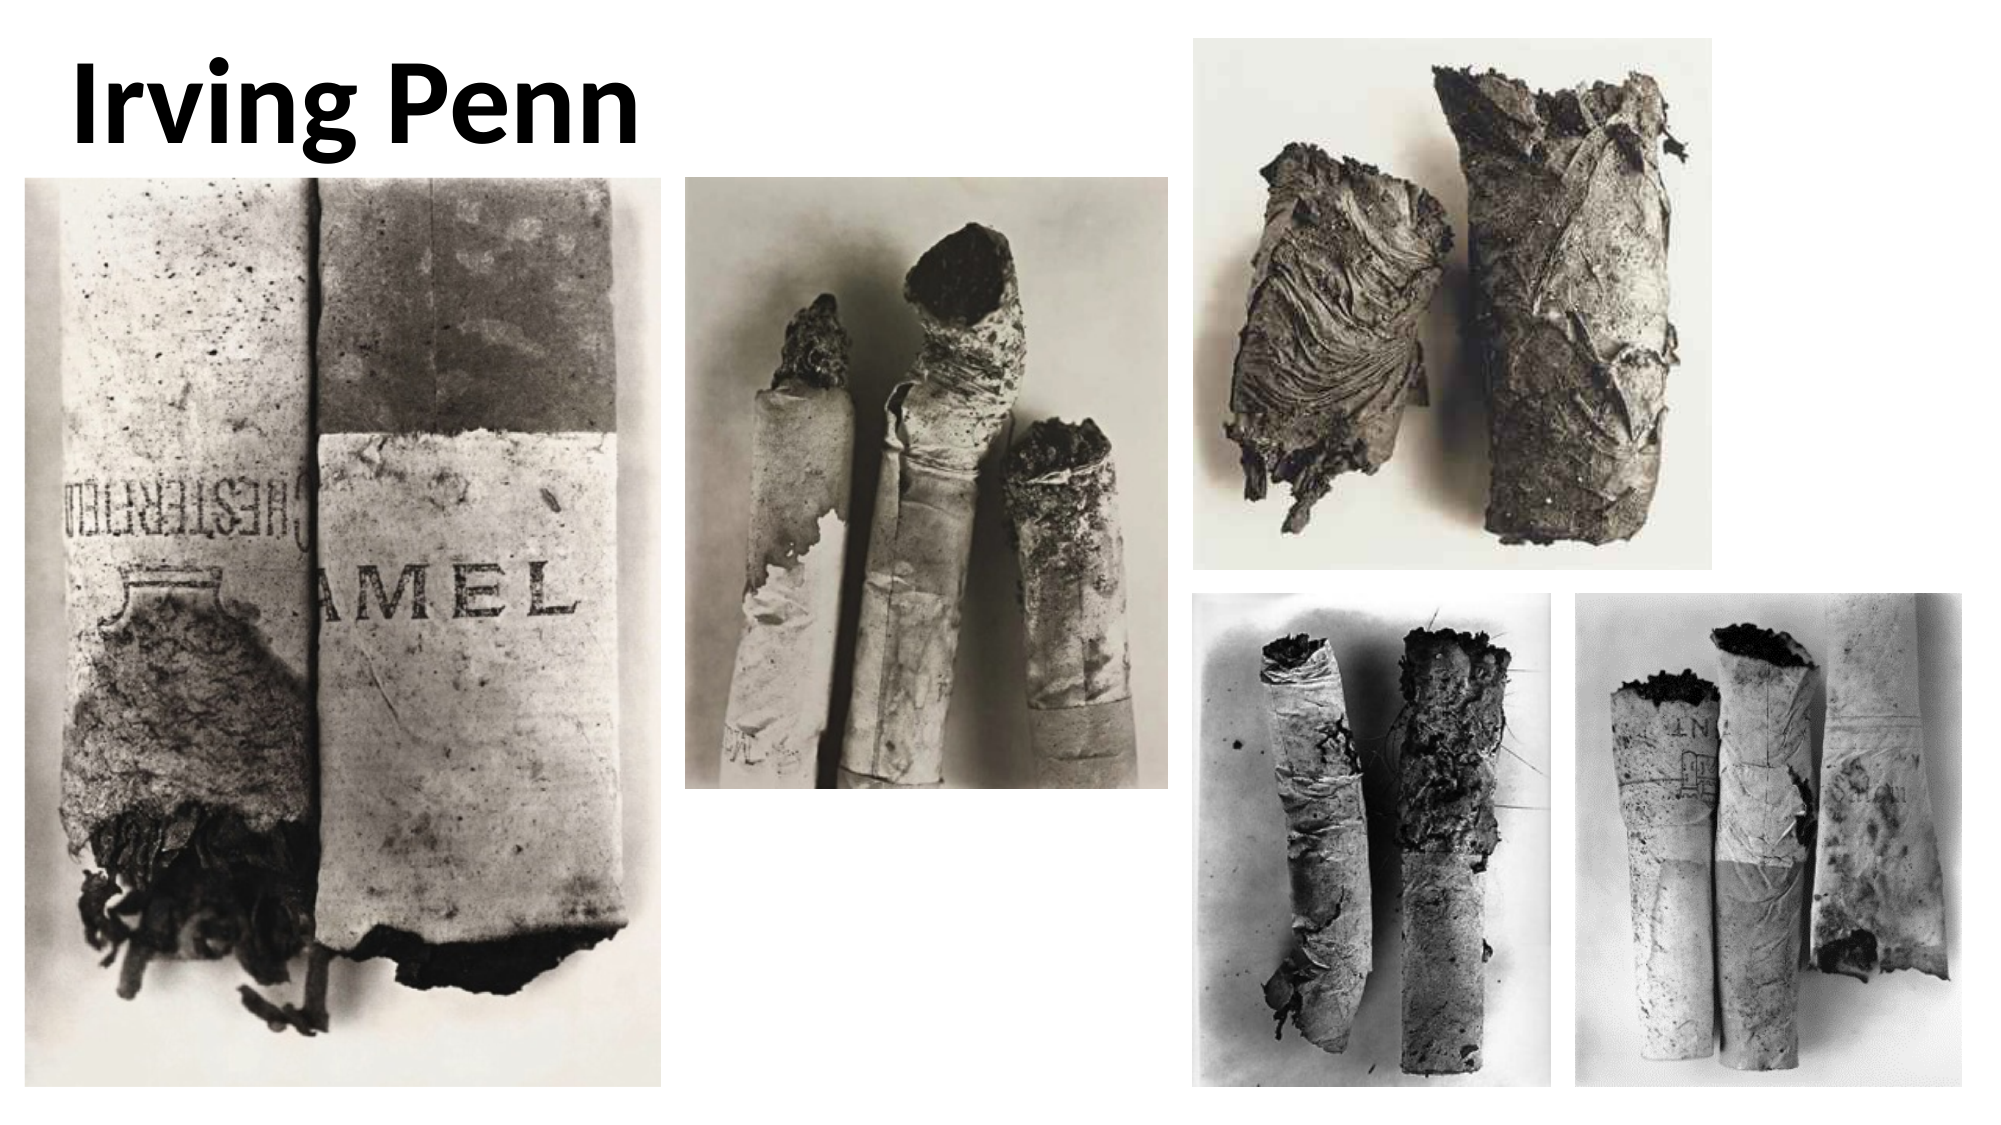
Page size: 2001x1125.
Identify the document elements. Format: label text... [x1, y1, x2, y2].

picture [1192, 593, 1551, 1087]
picture [0, 177, 1168, 1086]
picture [1575, 593, 1962, 1087]
picture [1193, 37, 1712, 570]
title Irving Penn [54, 30, 1123, 178]
